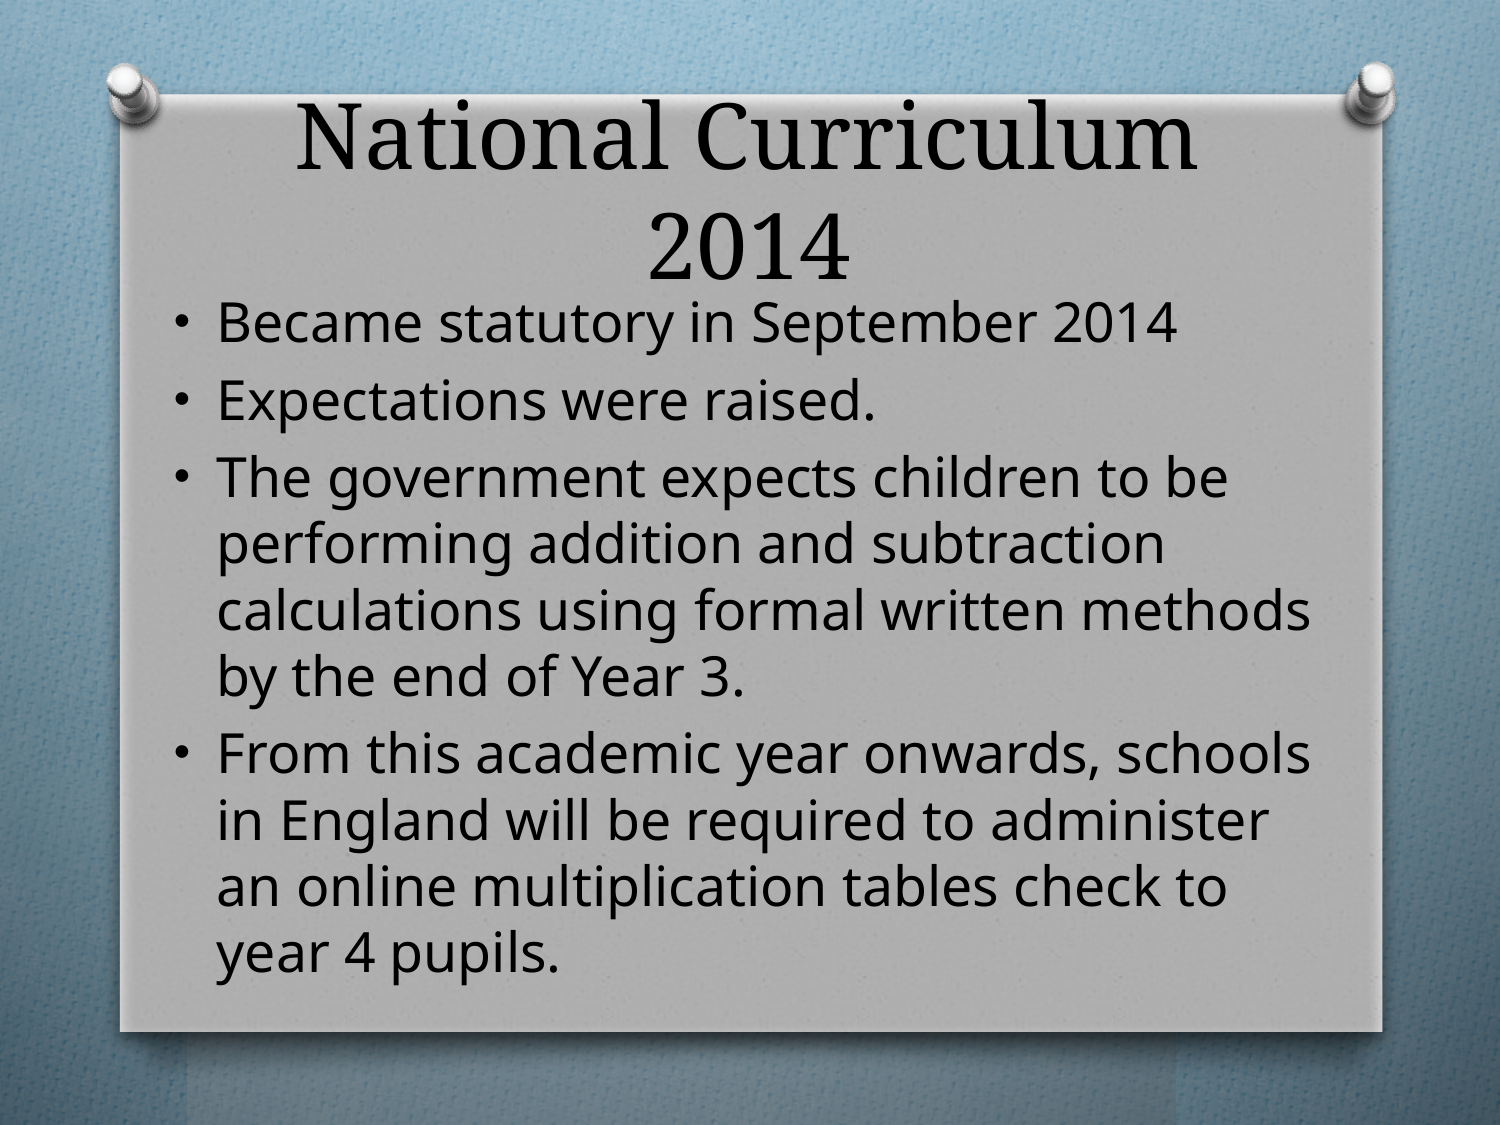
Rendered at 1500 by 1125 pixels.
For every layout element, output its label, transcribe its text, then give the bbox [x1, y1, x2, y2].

list Became statutory in September 2014 Expectations were raised. The government expects children to be performing addition and subtraction calculations using formal written methods by the end of Year 3. From this academic year onwards, schools in England will be required to administer an online multiplication tables check to year 4 pupils. [158, 279, 1337, 992]
picture [1317, 35, 1439, 156]
title National Curriculum 2014 [176, 116, 1320, 260]
picture [75, 29, 198, 153]
